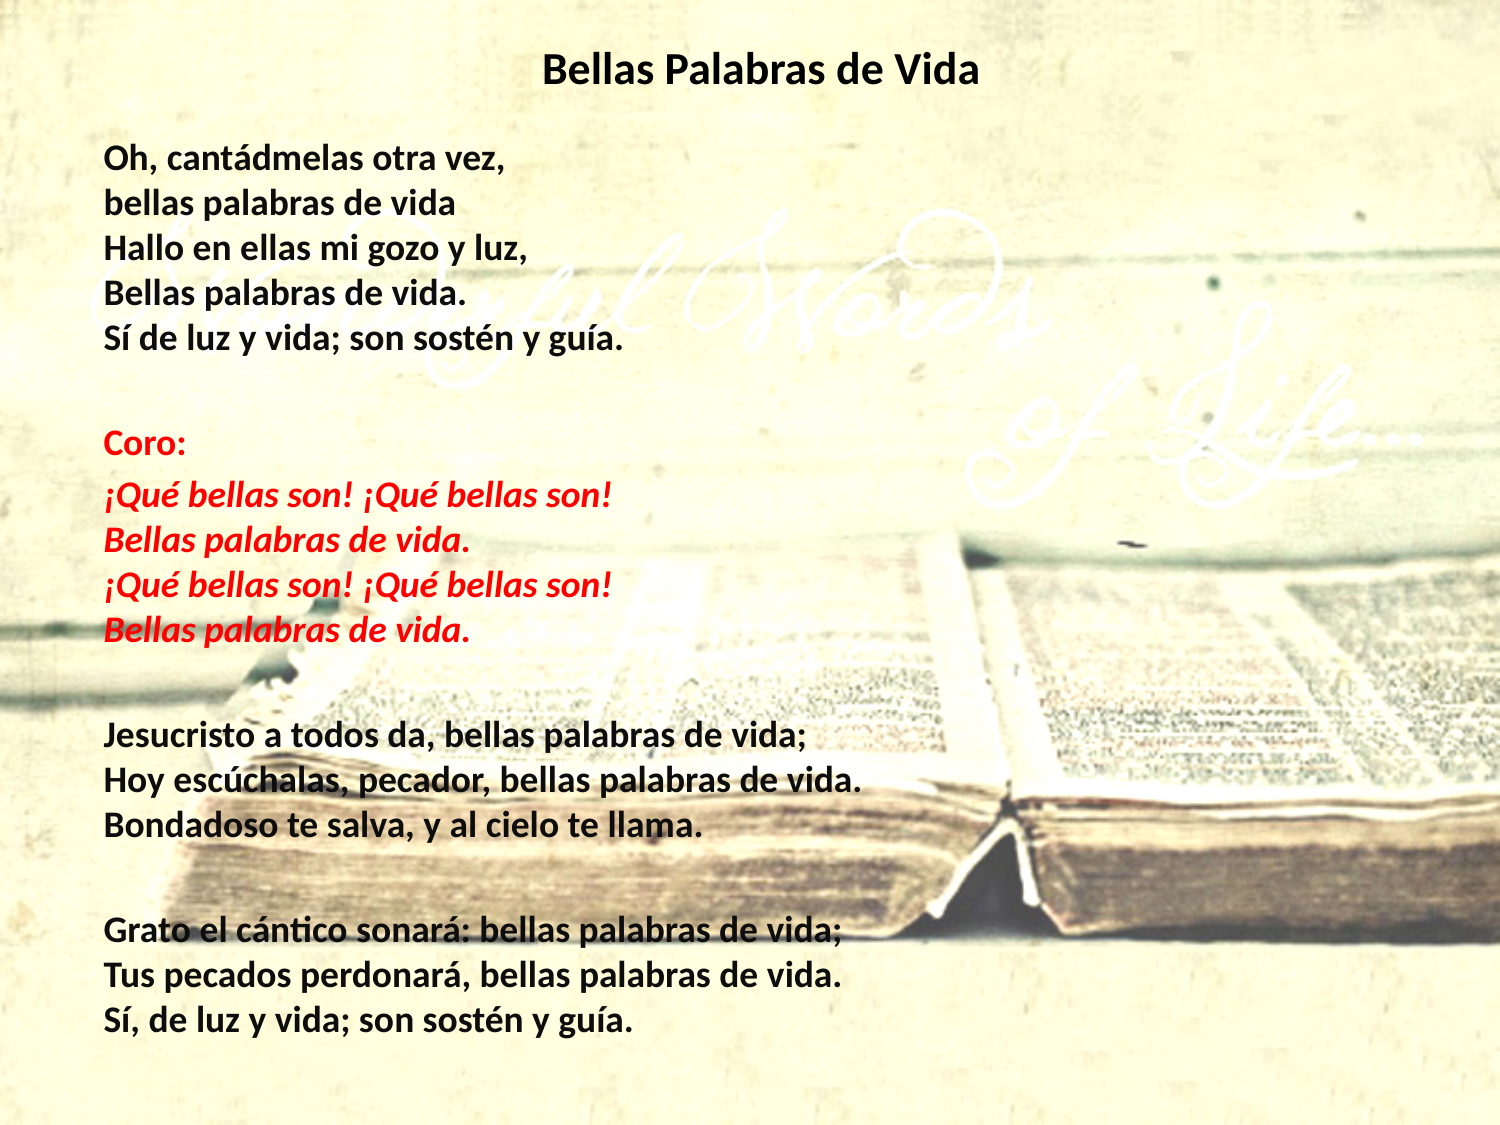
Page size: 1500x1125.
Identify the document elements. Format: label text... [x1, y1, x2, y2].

subtitle Oh, cantádmelas otra vez, bellas palabras de vida Hallo en ellas mi gozo y luz, Bellas palabras de vida. Sí de luz y vida; son sostén y guía. Coro: ¡Qué bellas son! ¡Qué bellas son! Bellas palabras de vida. ¡Qué bellas son! ¡Qué bellas son! Bellas palabras de vida. Jesucristo a todos da, bellas palabras de vida; Hoy escúchalas, pecador, bellas palabras de vida. Bondadoso te salva, y al cielo te llama. Grato el cántico sonará: bellas palabras de vida; Tus pecados perdonará, bellas palabras de vida. Sí, de luz y vida; son sostén y guía. [88, 125, 892, 969]
title Bellas Palabras de Vida [348, 30, 1176, 103]
